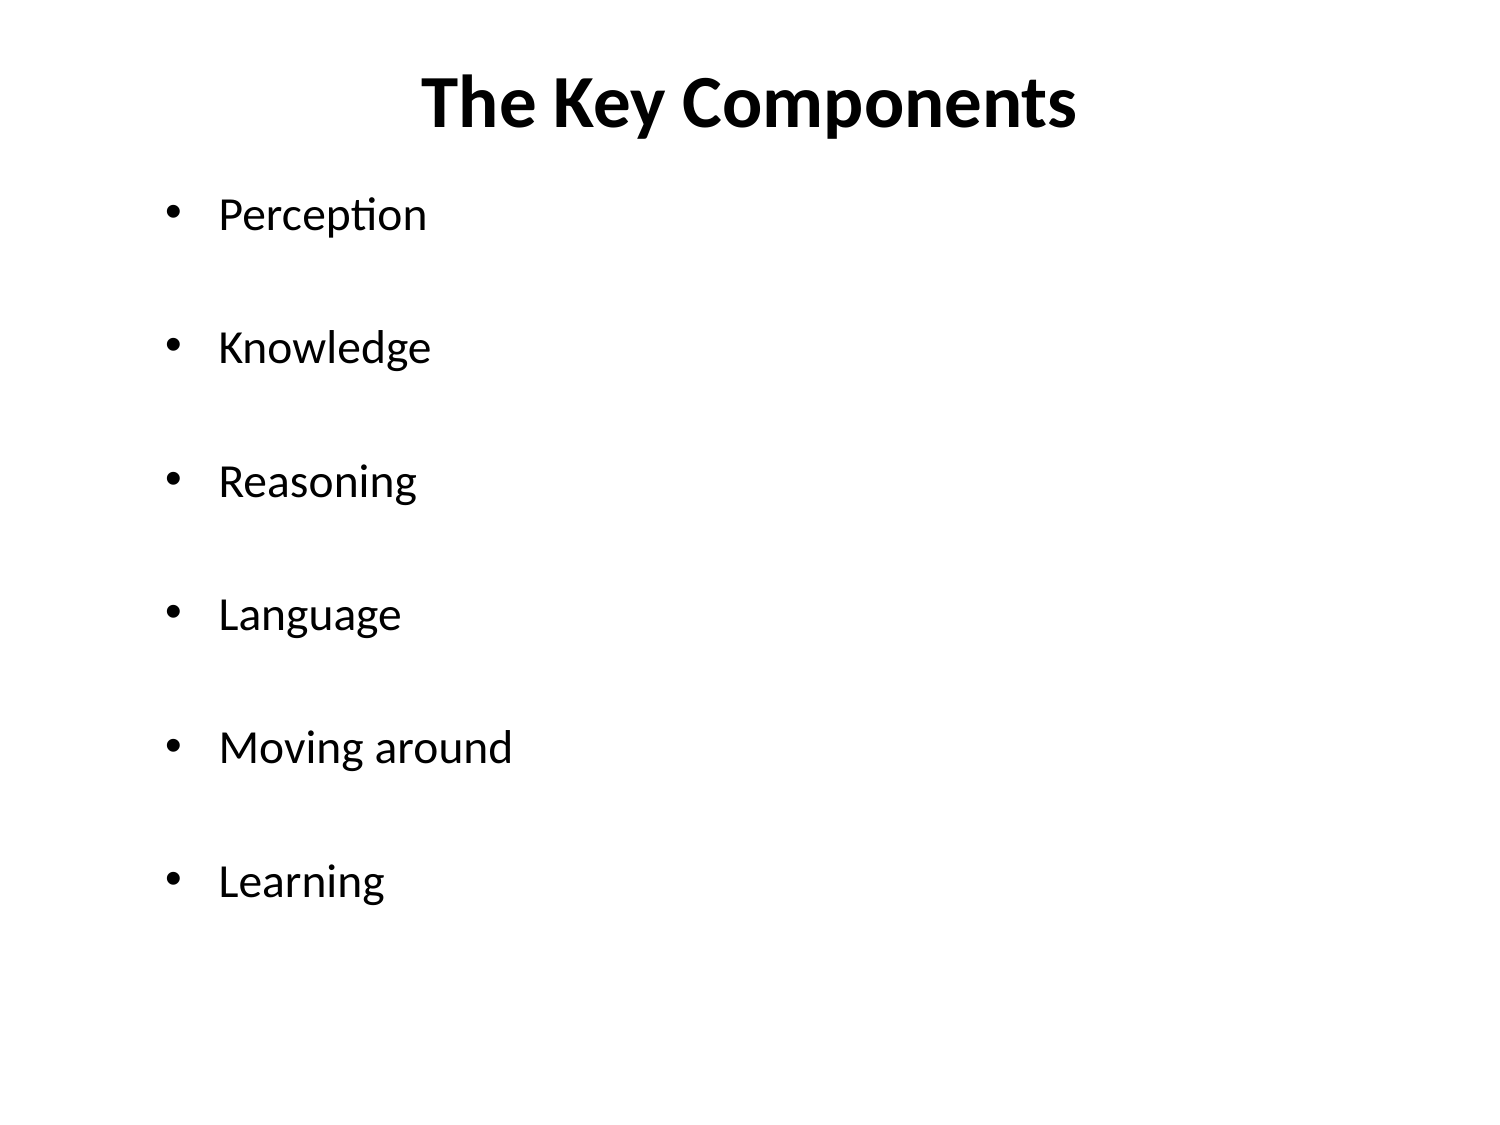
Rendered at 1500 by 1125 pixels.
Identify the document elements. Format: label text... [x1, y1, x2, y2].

title The Key Components [75, 45, 1425, 150]
list Perception Knowledge Reasoning Language Moving around Learning [150, 174, 1425, 918]
